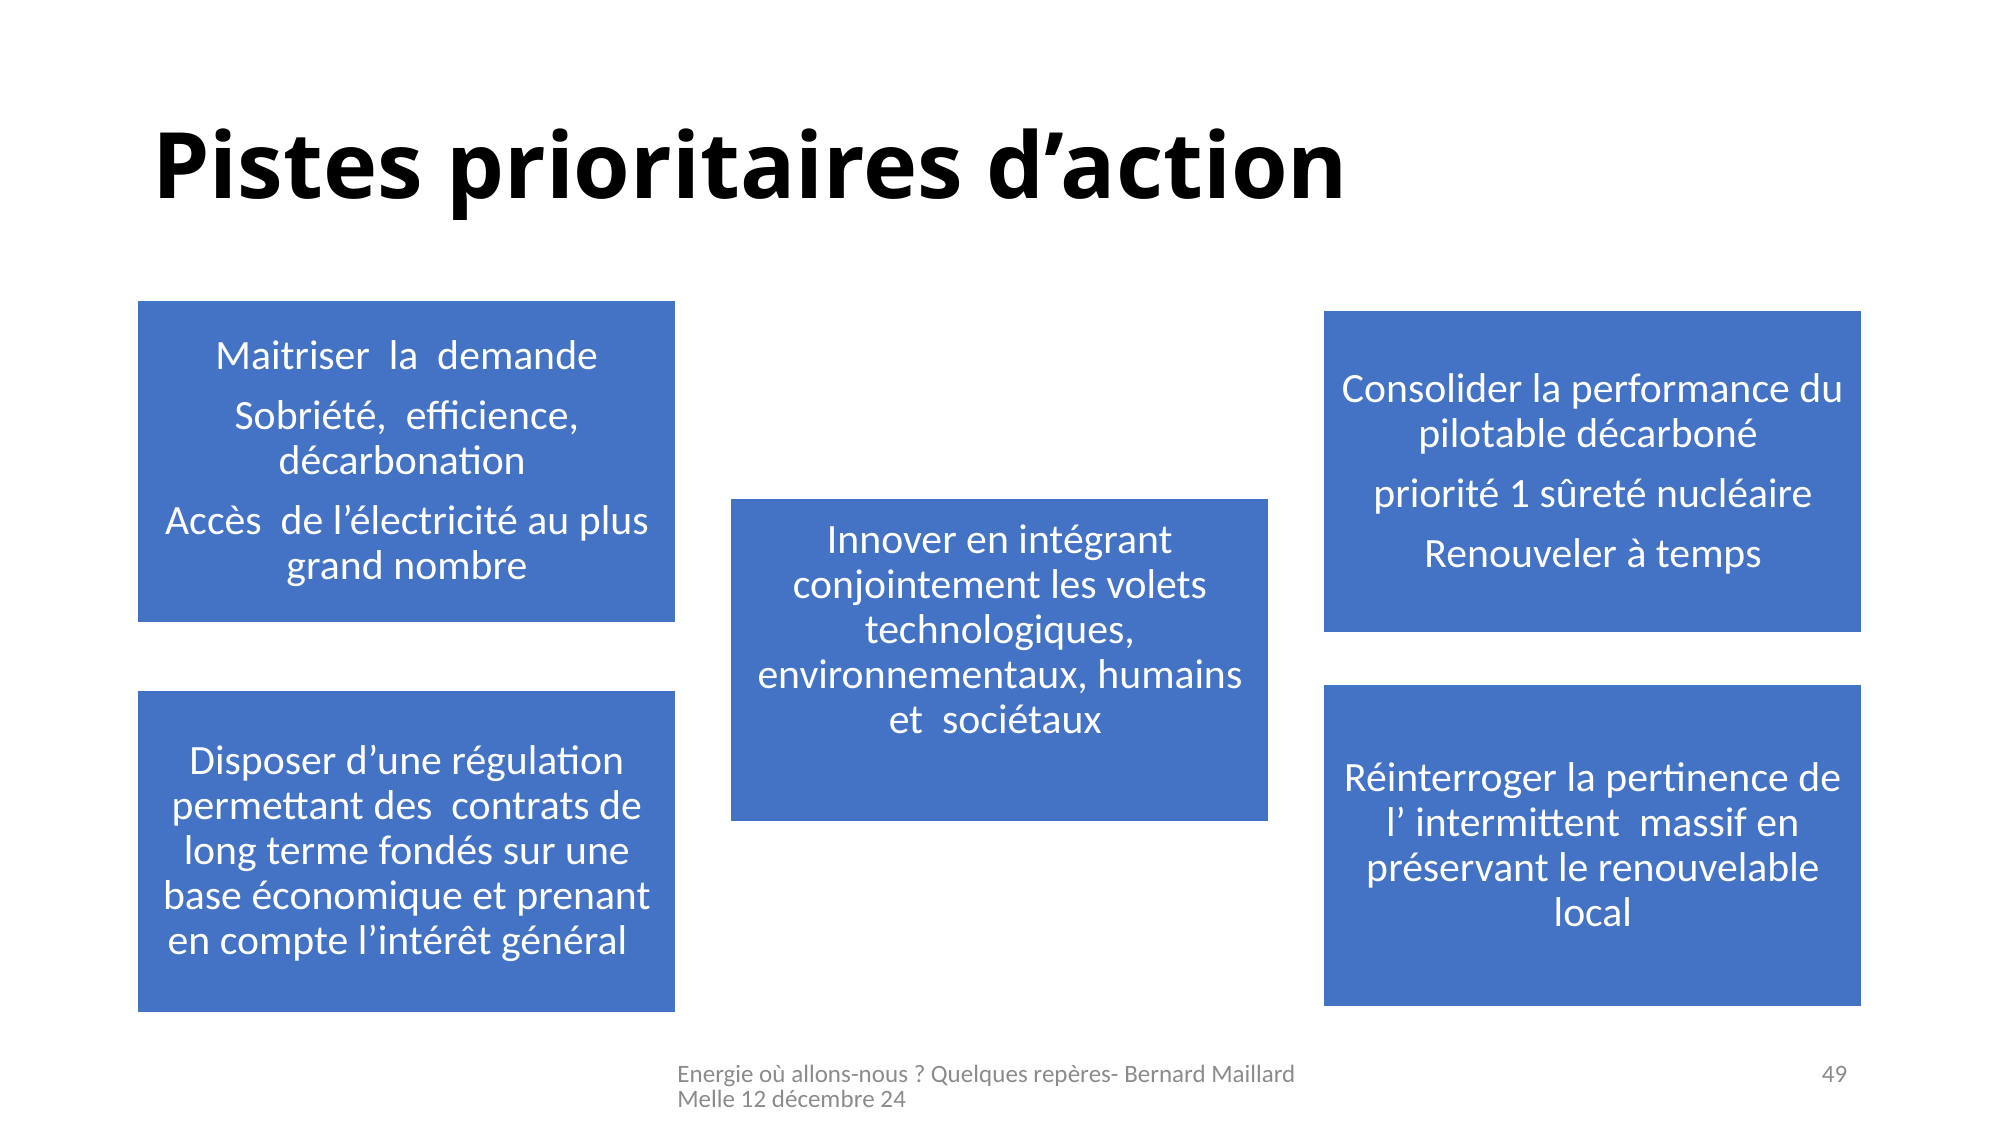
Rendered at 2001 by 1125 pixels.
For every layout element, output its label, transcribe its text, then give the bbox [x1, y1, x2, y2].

slide_number 49 [1412, 1042, 1863, 1103]
title Pistes prioritaires d’action [137, 59, 1863, 278]
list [137, 299, 1863, 1014]
footer Energie où allons-nous ? Quelques repères- Bernard Maillard Melle 12 décembre 24 [662, 1042, 1338, 1103]
